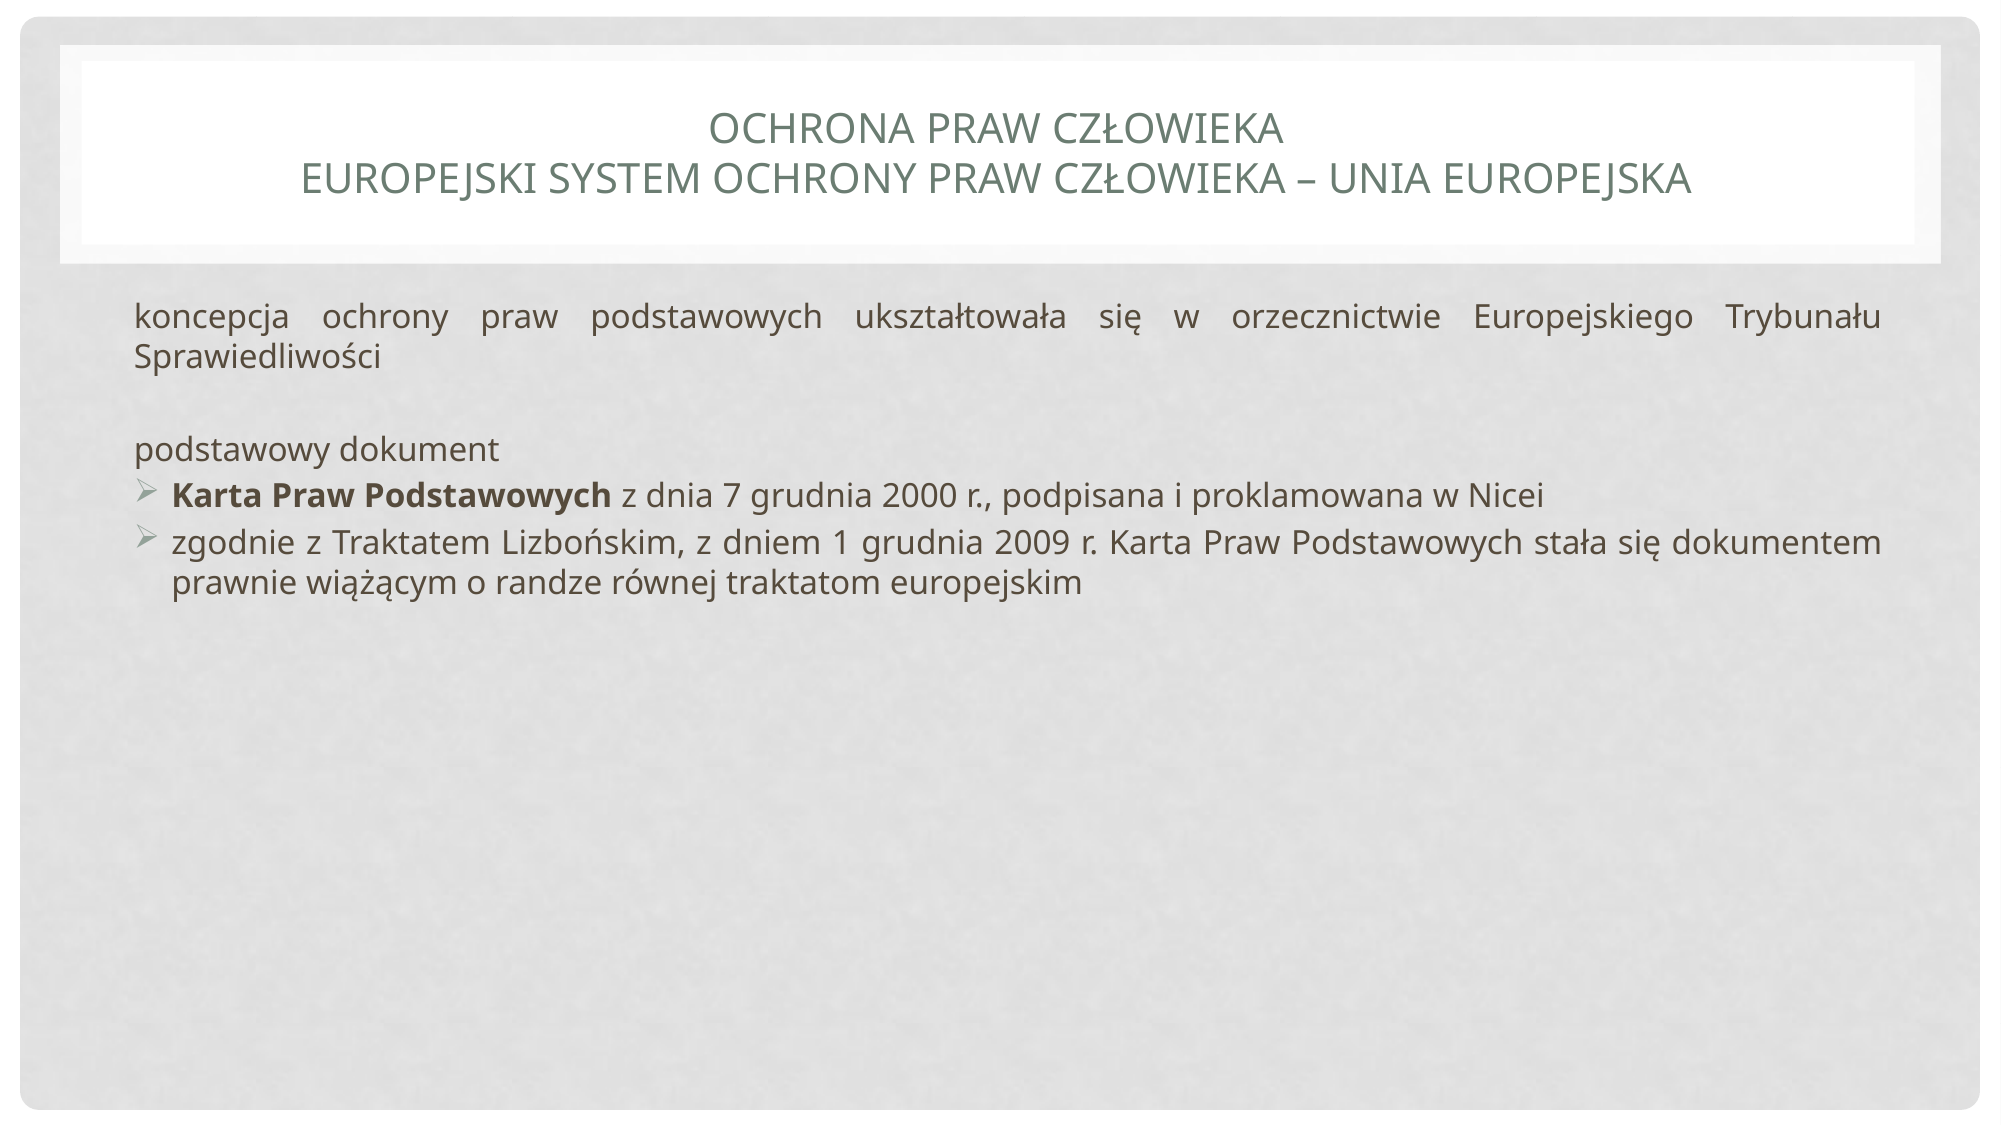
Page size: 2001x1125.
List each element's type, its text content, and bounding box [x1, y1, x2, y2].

title Ochrona praw człowieka Europejski system ochrony praw człowieka – unia europejska [93, 66, 1900, 238]
list koncepcja ochrony praw podstawowych ukształtowała się w orzecznictwie Europejskiego Trybunału Sprawiedliwości podstawowy dokument Karta Praw Podstawowych z dnia 7 grudnia 2000 r., podpisana i proklamowana w Nicei zgodnie z Traktatem Lizbońskim, z dniem 1 grudnia 2009 r. Karta Praw Podstawowych stała się dokumentem prawnie wiążącym o randze równej traktatom europejskim [99, 287, 1900, 1005]
